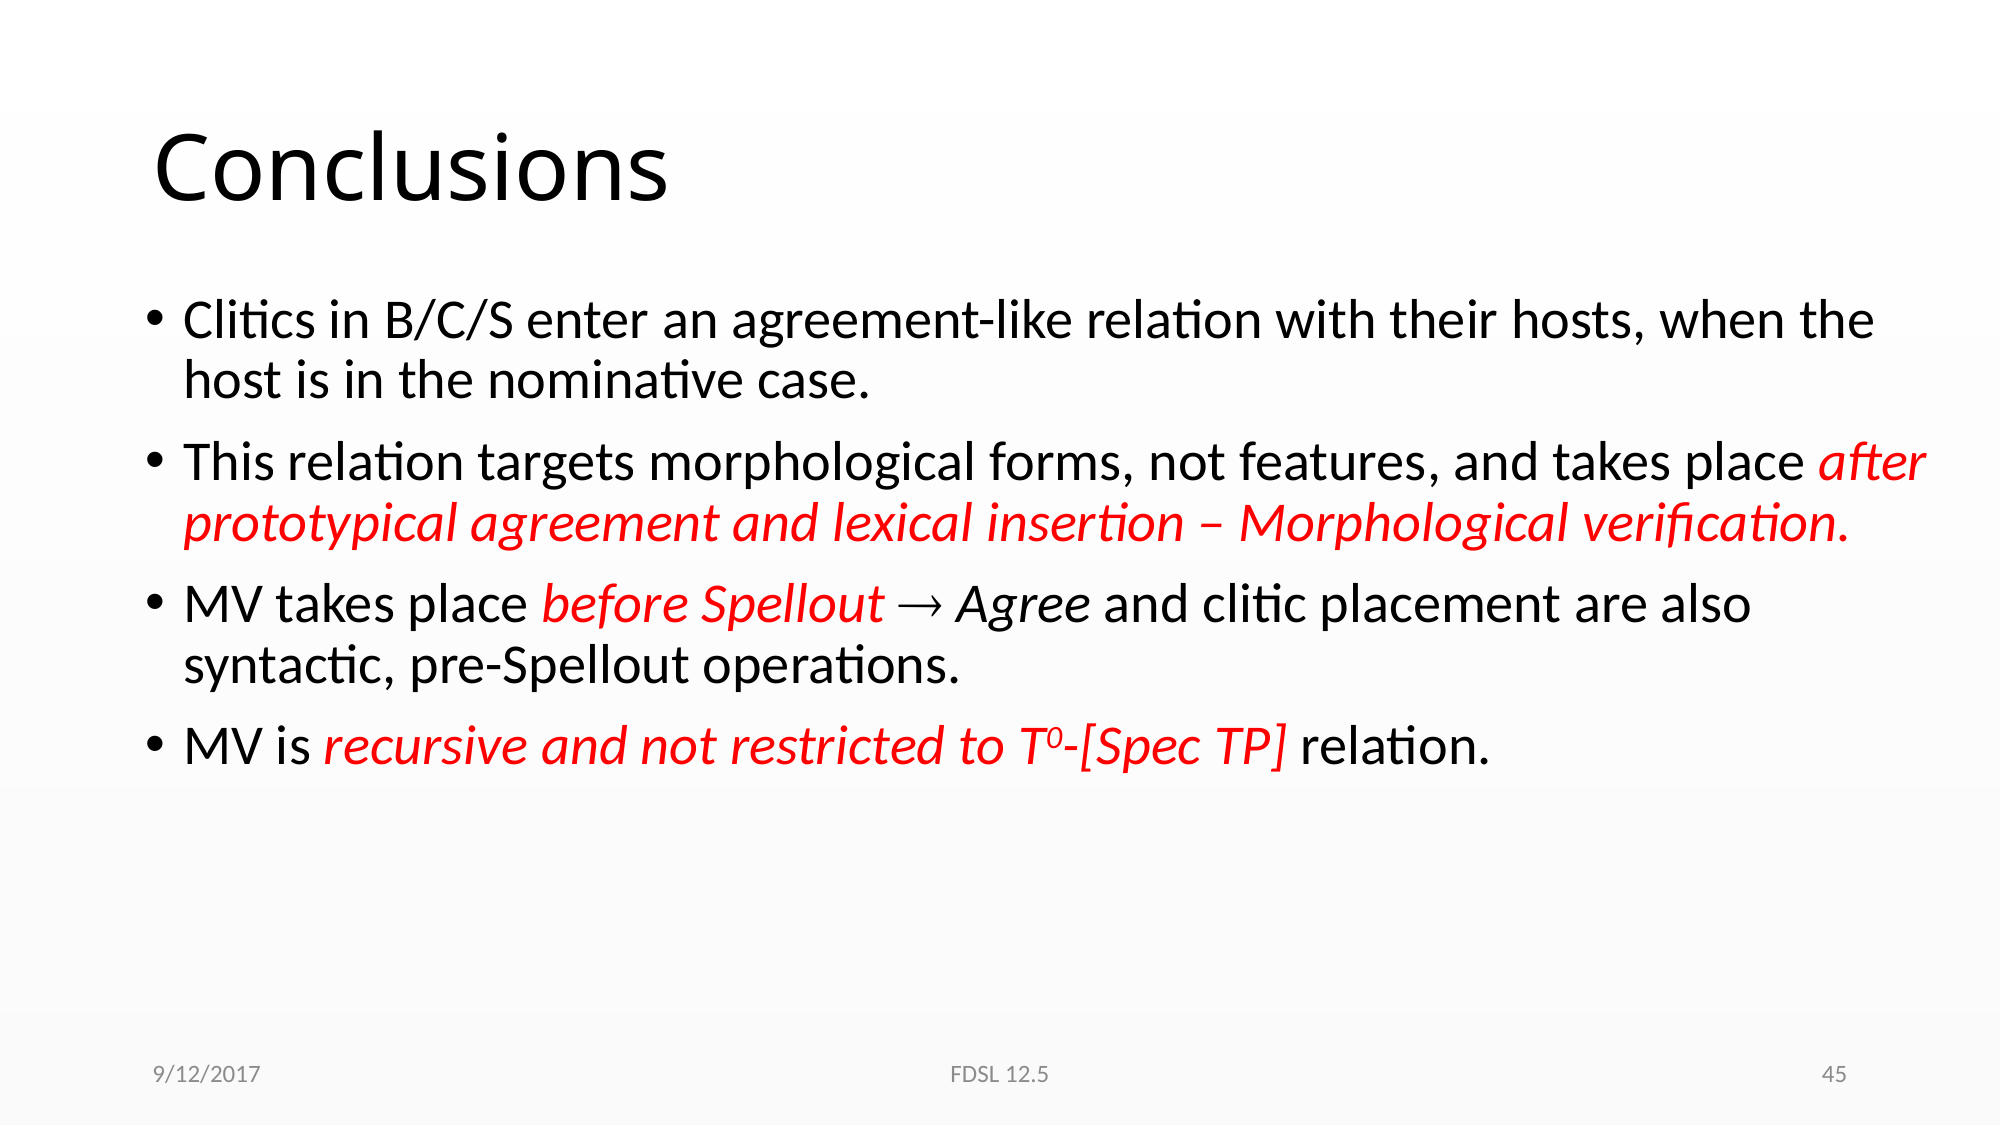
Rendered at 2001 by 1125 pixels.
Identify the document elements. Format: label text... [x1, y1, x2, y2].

list Clitics in B/C/S enter an agreement-like relation with their hosts, when the host is in the nominative case. This relation targets morphological forms, not features, and takes place after prototypical agreement and lexical insertion – Morphological verification. MV takes place before Spellout  Agree and clitic placement are also syntactic, pre-Spellout operations. MV is recursive and not restricted to T0-[Spec TP] relation. [130, 282, 1971, 1091]
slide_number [137, 1042, 588, 1103]
footer FDSL 12.5 [662, 1042, 1338, 1103]
slide_number 45 [1412, 1042, 1863, 1103]
title Conclusions [137, 62, 1894, 280]
